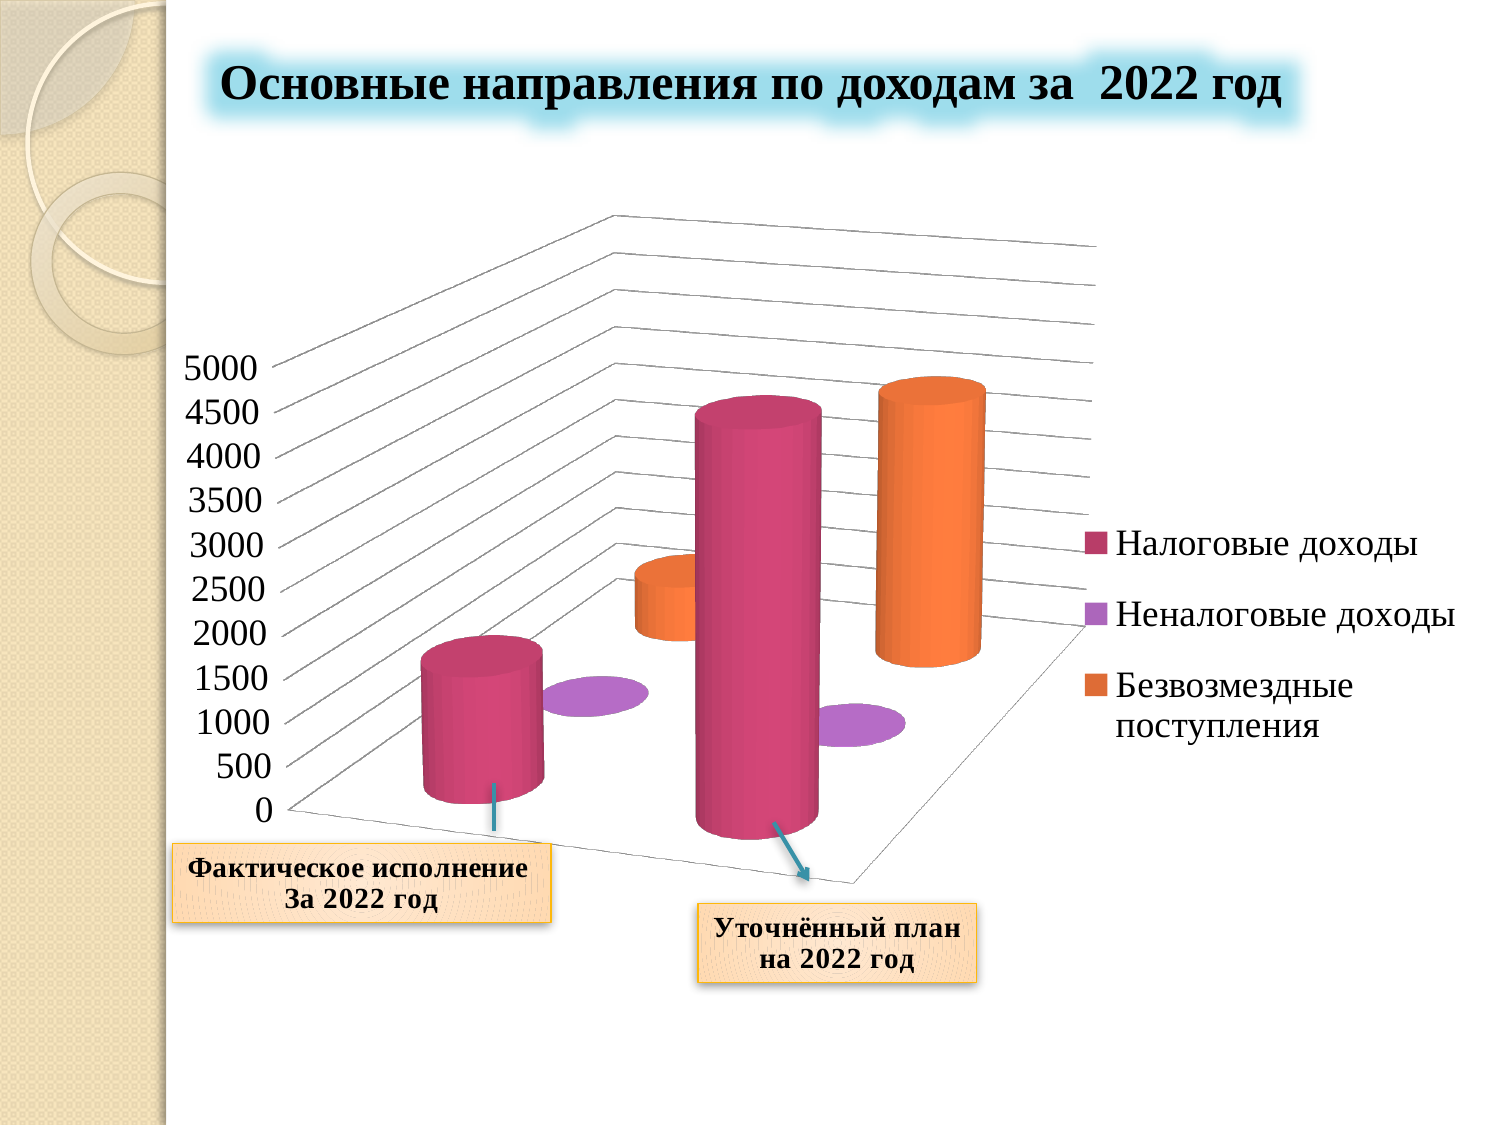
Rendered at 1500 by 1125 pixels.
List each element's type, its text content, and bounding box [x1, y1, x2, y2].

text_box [773, 822, 810, 882]
text_box Основные направления по доходам за 2022 год [18, 42, 1483, 118]
chart [76, 172, 1483, 1095]
